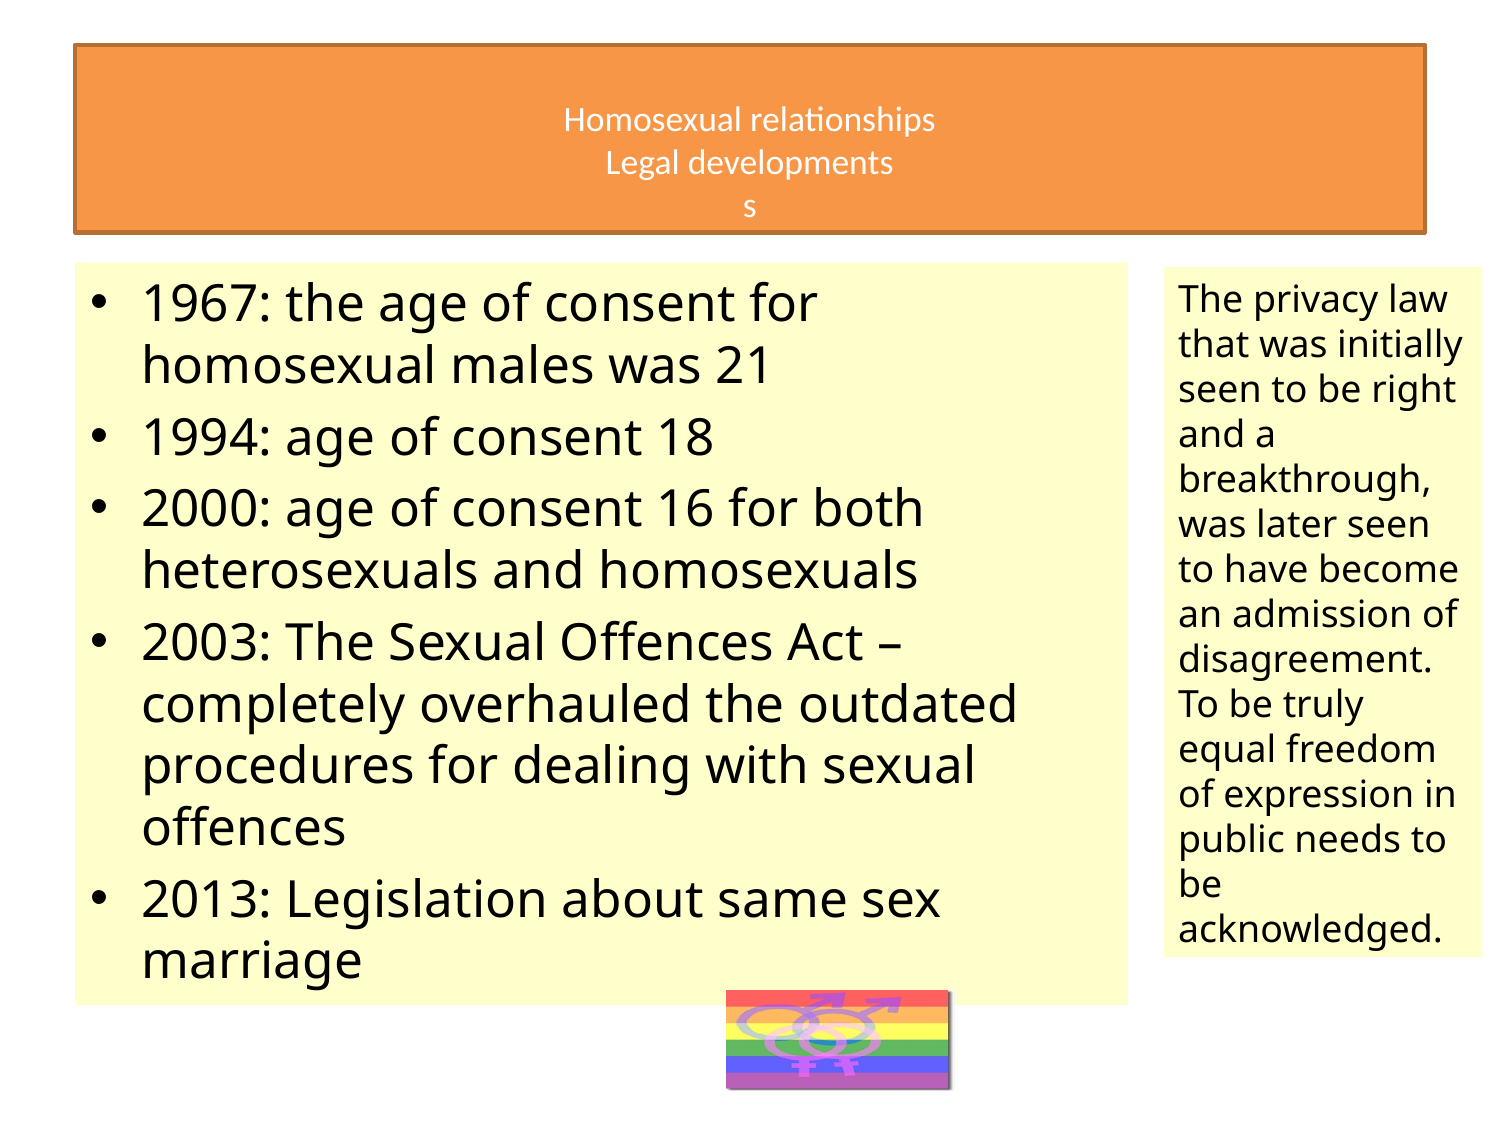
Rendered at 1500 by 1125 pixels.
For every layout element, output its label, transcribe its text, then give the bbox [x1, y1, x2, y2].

text_box The privacy law that was initially seen to be right and a breakthrough, was later seen to have become an admission of disagreement. To be truly equal freedom of expression in public needs to be acknowledged. [1163, 267, 1483, 957]
list 1967: the age of consent for homosexual males was 21 1994: age of consent 18 2000: age of consent 16 for both heterosexuals and homosexuals 2003: The Sexual Offences Act – completely overhauled the outdated procedures for dealing with sexual offences 2013: Legislation about same sex marriage [75, 262, 1128, 1005]
picture [726, 990, 956, 1092]
title Homosexual relationships Legal developments s [73, 43, 1427, 235]
